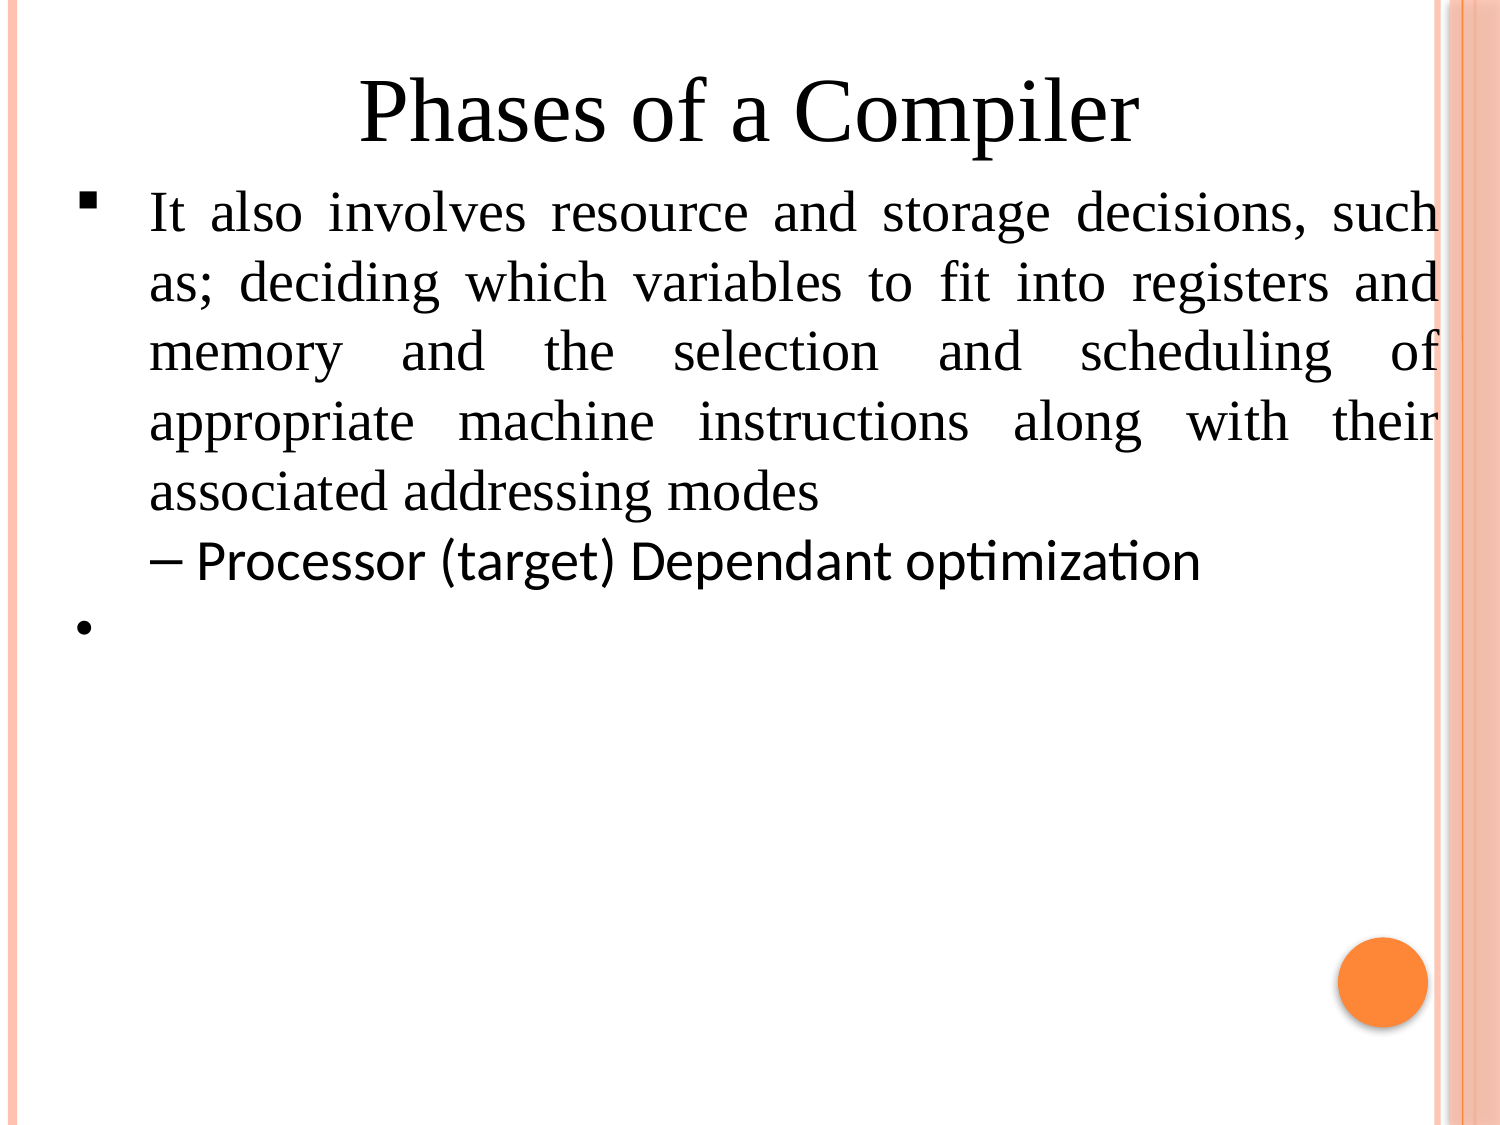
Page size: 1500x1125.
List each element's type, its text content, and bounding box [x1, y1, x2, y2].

text_box Phases of a Compiler [112, 44, 1388, 164]
text_box It also involves resource and storage decisions, such as; deciding which variables to fit into registers and memory and the selection and scheduling of appropriate machine instructions along with their associated addressing modes Processor (target) Dependant optimization [60, 164, 1455, 1125]
